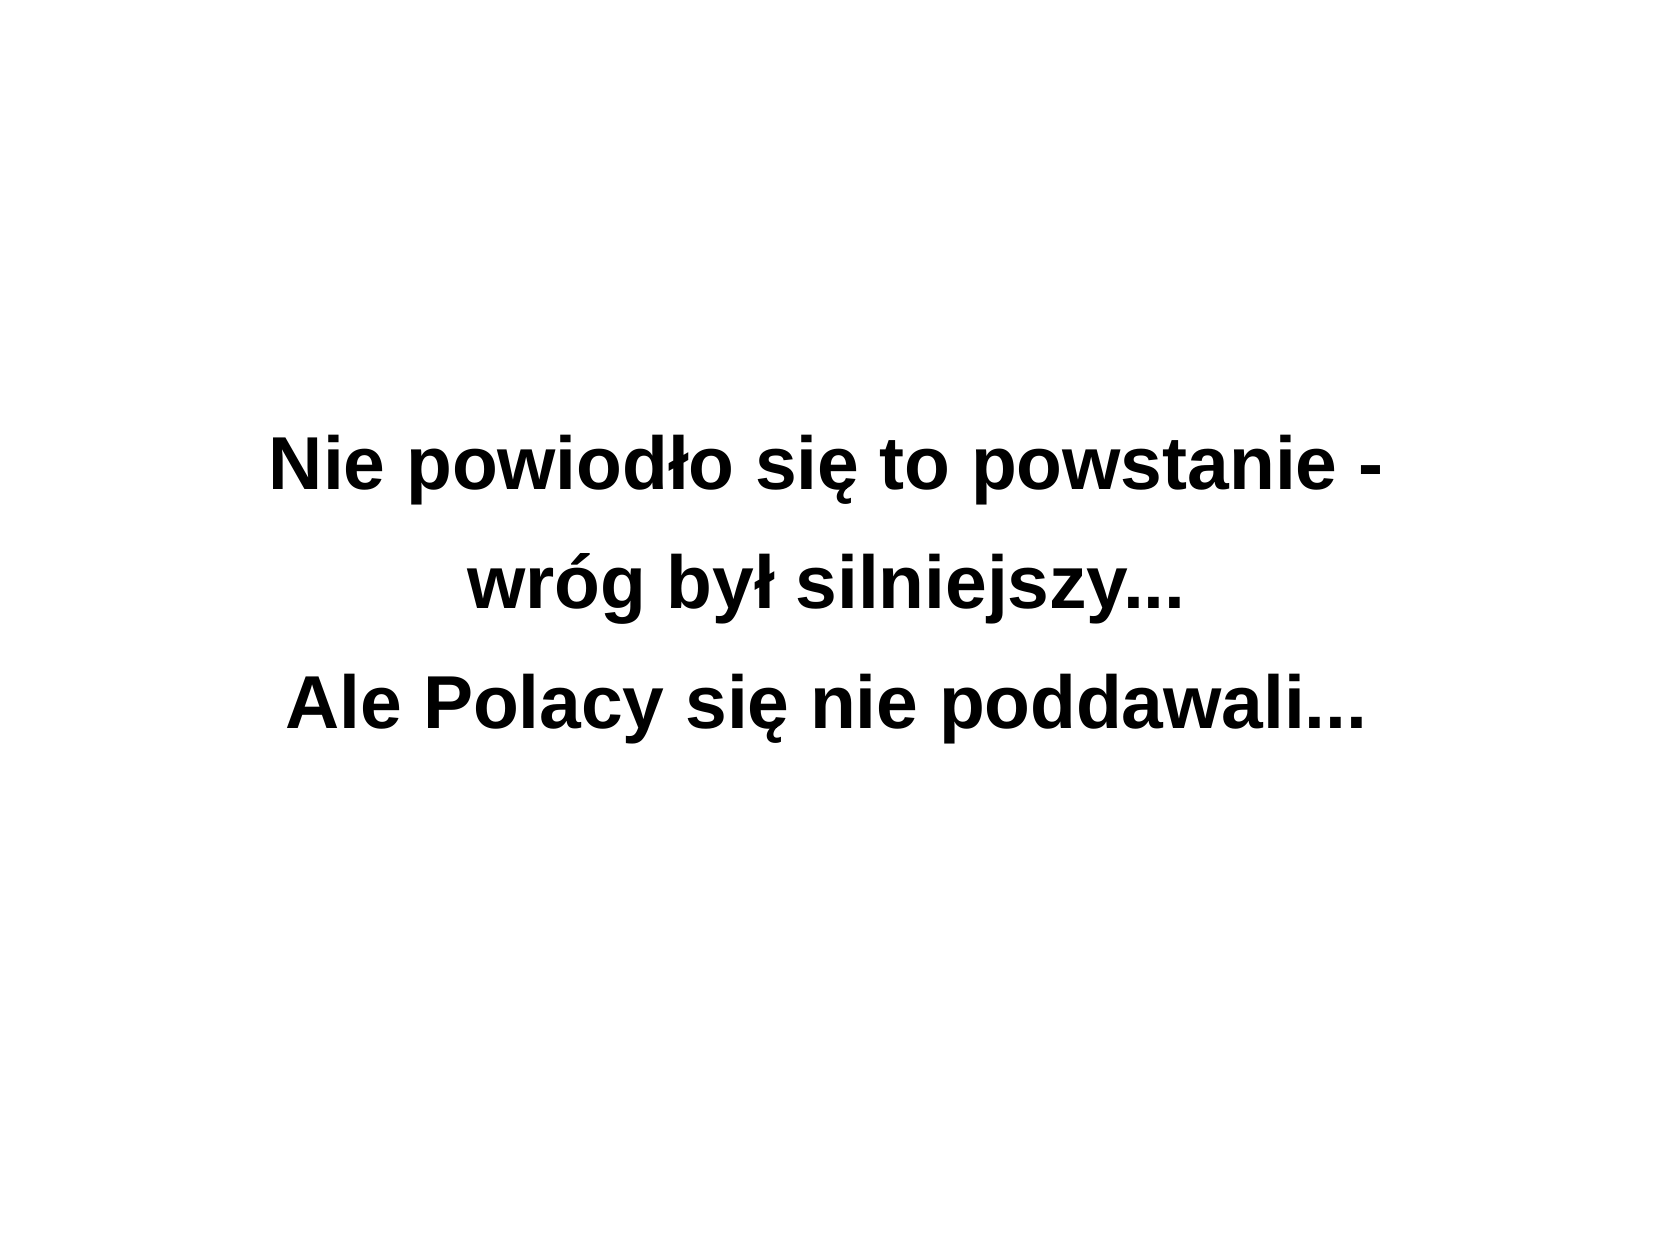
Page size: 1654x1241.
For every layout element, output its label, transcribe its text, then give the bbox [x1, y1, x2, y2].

text_box Nie powiodło się to powstanie - wróg był silniejszy... Ale Polacy się nie poddawali... [82, 36, 1571, 1122]
